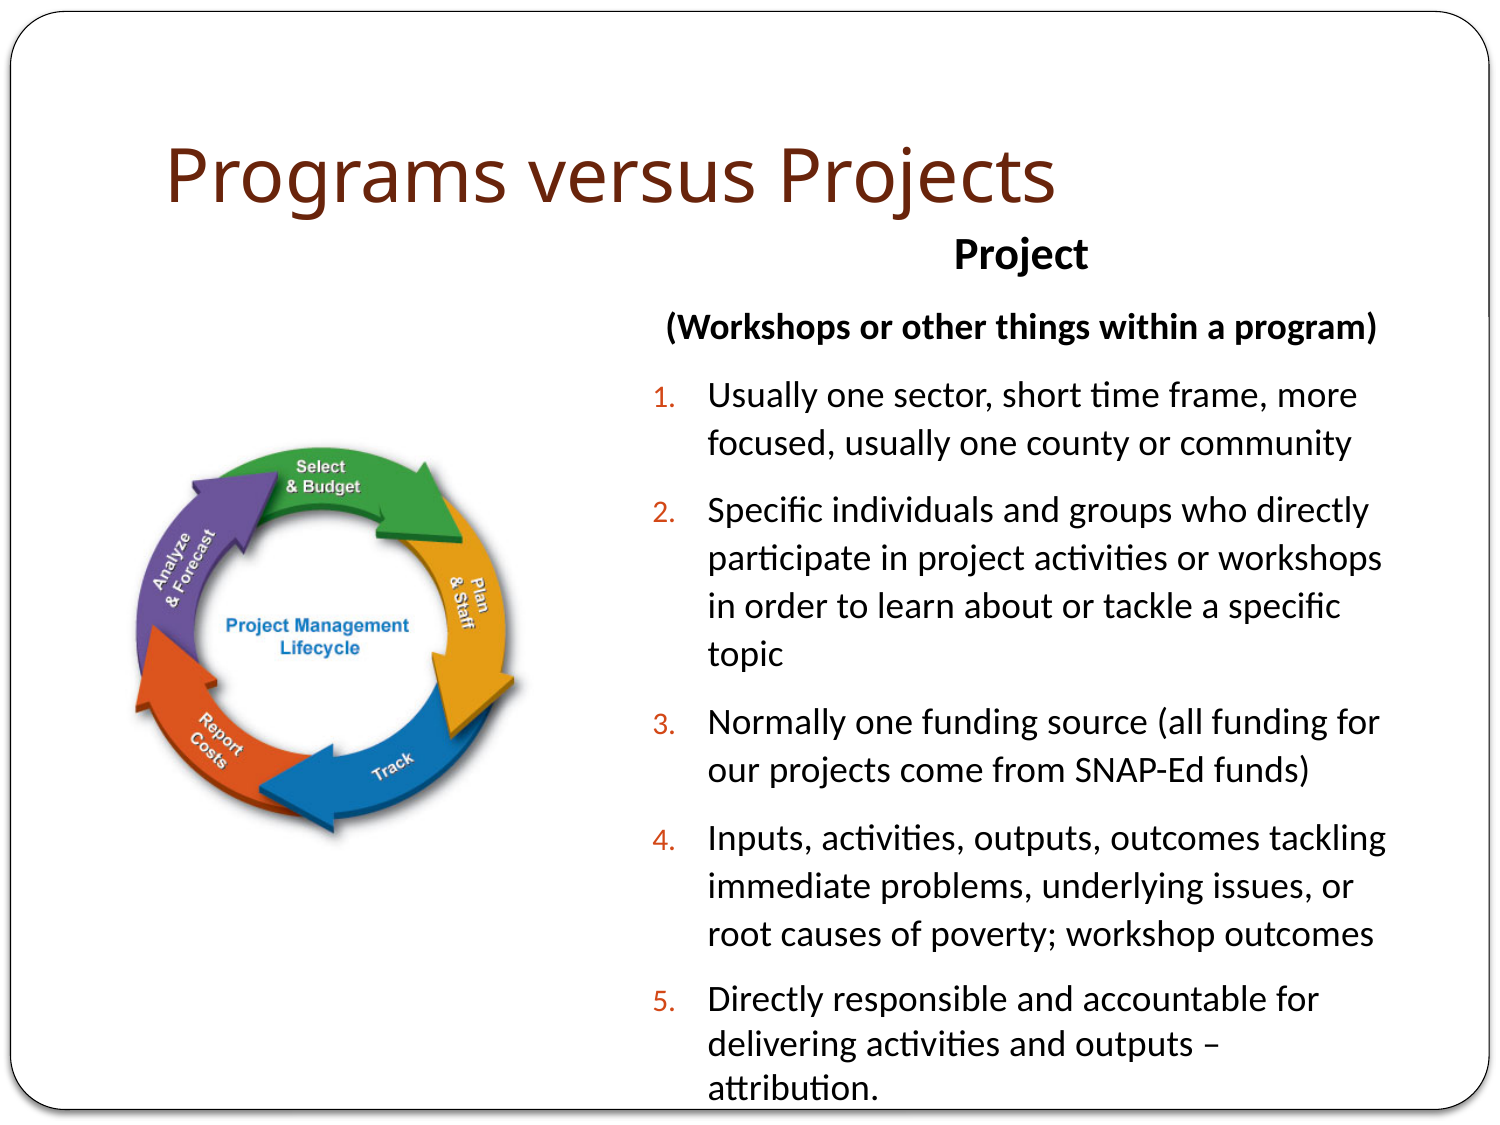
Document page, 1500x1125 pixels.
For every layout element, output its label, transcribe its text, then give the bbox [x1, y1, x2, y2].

picture [125, 437, 534, 855]
title Programs versus Projects [150, 45, 1425, 233]
list Project (Workshops or other things within a program) Usually one sector, short time frame, more focused, usually one county or community Specific individuals and groups who directly participate in project activities or workshops in order to learn about or tackle a specific topic Normally one funding source (all funding for our projects come from SNAP-Ed funds) Inputs, activities, outputs, outcomes tackling immediate problems, underlying issues, or root causes of poverty; workshop outcomes Directly responsible and accountable for delivering activities and outputs –attribution. [637, 212, 1407, 1125]
